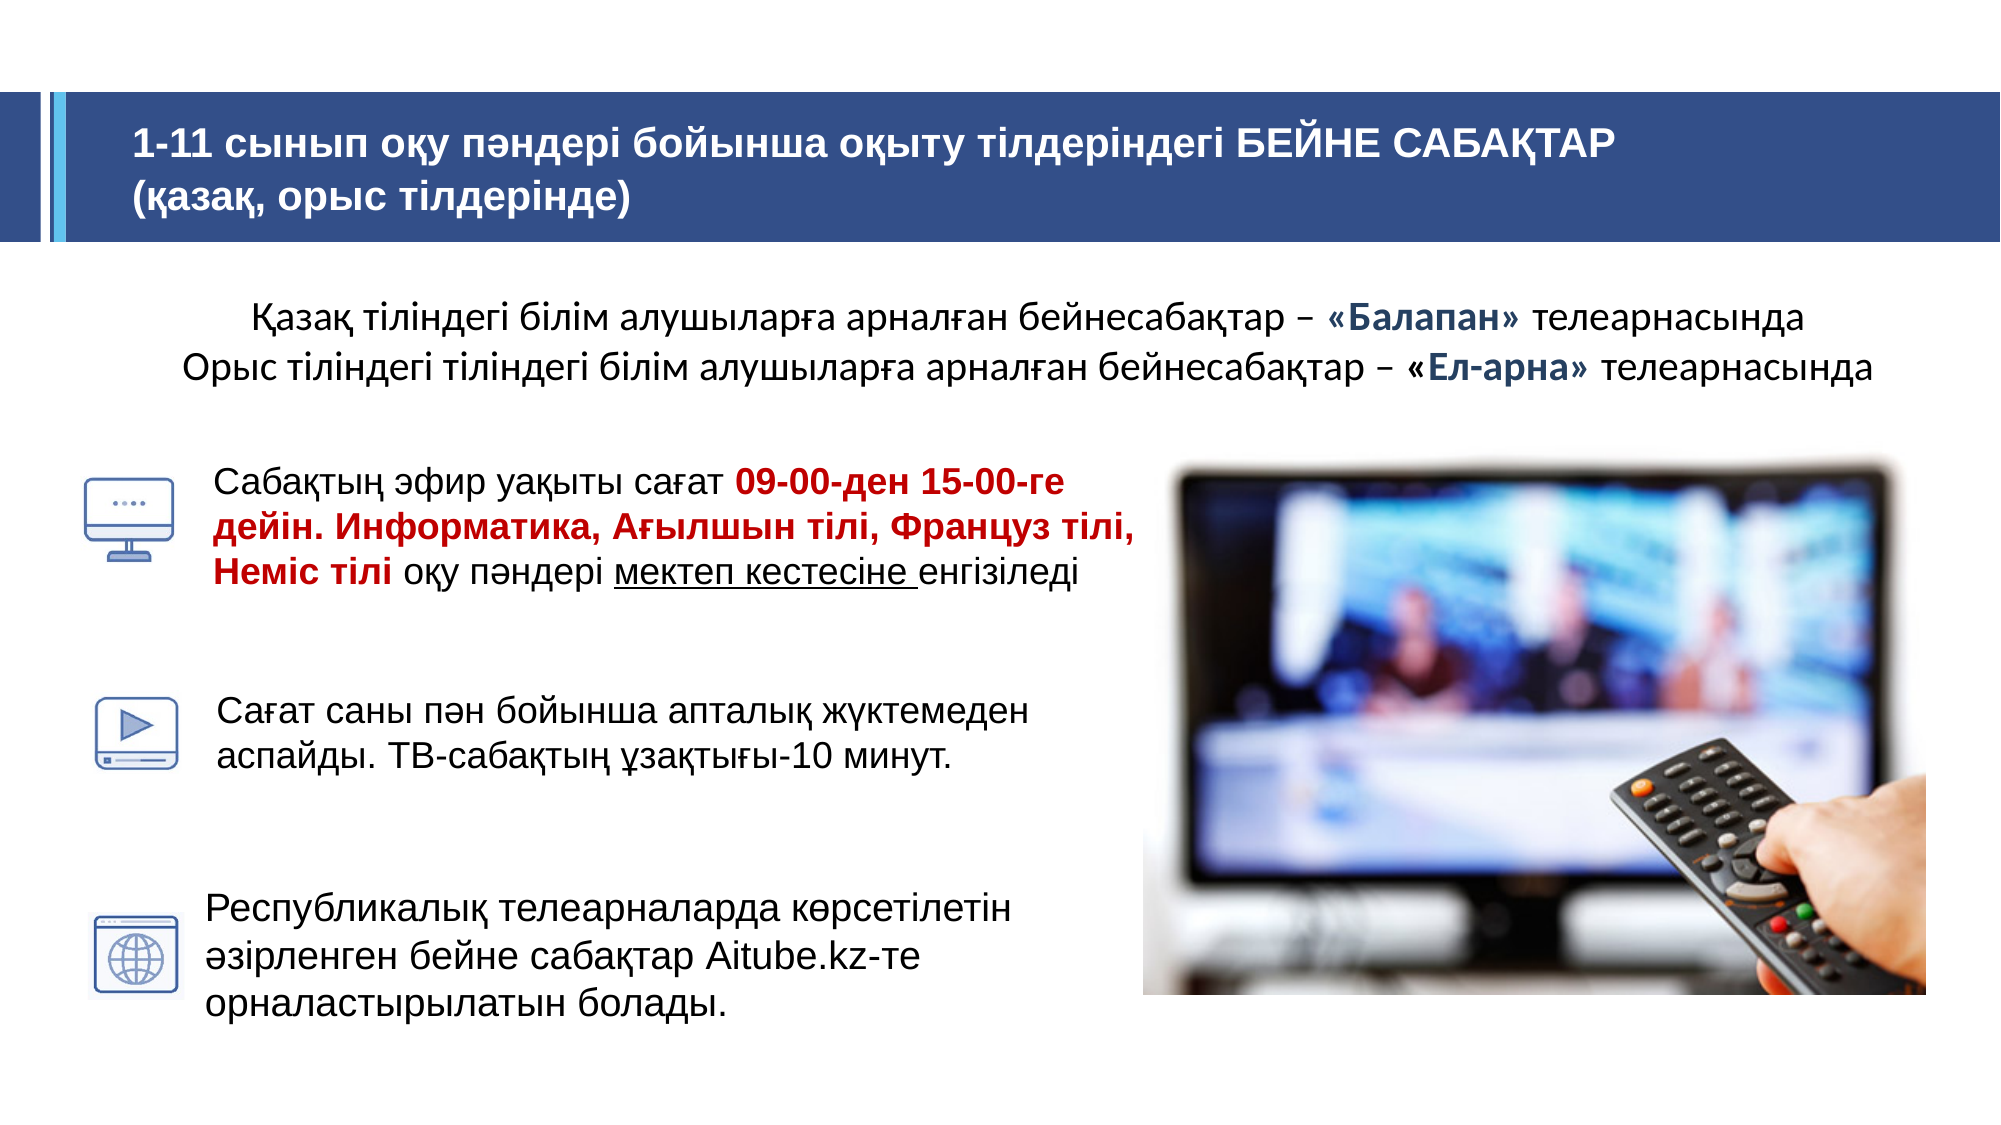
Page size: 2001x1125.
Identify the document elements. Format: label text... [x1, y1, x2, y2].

text_box Сабақтың эфир уақыты сағат 09-00-ден 15-00-ге дейін. Информатика, Ағылшын тілі, Француз тілі, Неміс тілі оқу пәндері мектеп кестесіне енгізіледі [198, 449, 1138, 600]
text_box [80, 476, 175, 564]
text_box [90, 690, 182, 774]
text_box [53, 92, 66, 242]
text_box [0, 92, 41, 242]
text_box [66, 92, 2000, 242]
picture [1143, 440, 1926, 995]
text_box [87, 912, 185, 1000]
text_box 1-11 сынып оқу пәндері бойынша оқыту тілдеріндегі БЕЙНЕ САБАҚТАР (қазақ, орыс тілдерінде) [130, 113, 1931, 219]
text_box Сағат саны пән бойынша апталық жүктемеден аспайды. ТВ-сабақтың ұзақтығы-10 минут. [201, 678, 1138, 784]
title Қазақ тіліндегі білім алушыларға арналған бейнесабақтар – «Балапан» телеарнасында Орыс тіліндегі тіліндегі білім алушыларға арналған бейнесабақтар – «Ел-арна» телеарнасында [94, 287, 1963, 477]
text_box Республикалық телеарналарда көрсетілетін әзірленген бейне сабақтар Aitube.kz-те орналастырылатын болады. [188, 874, 1189, 1033]
